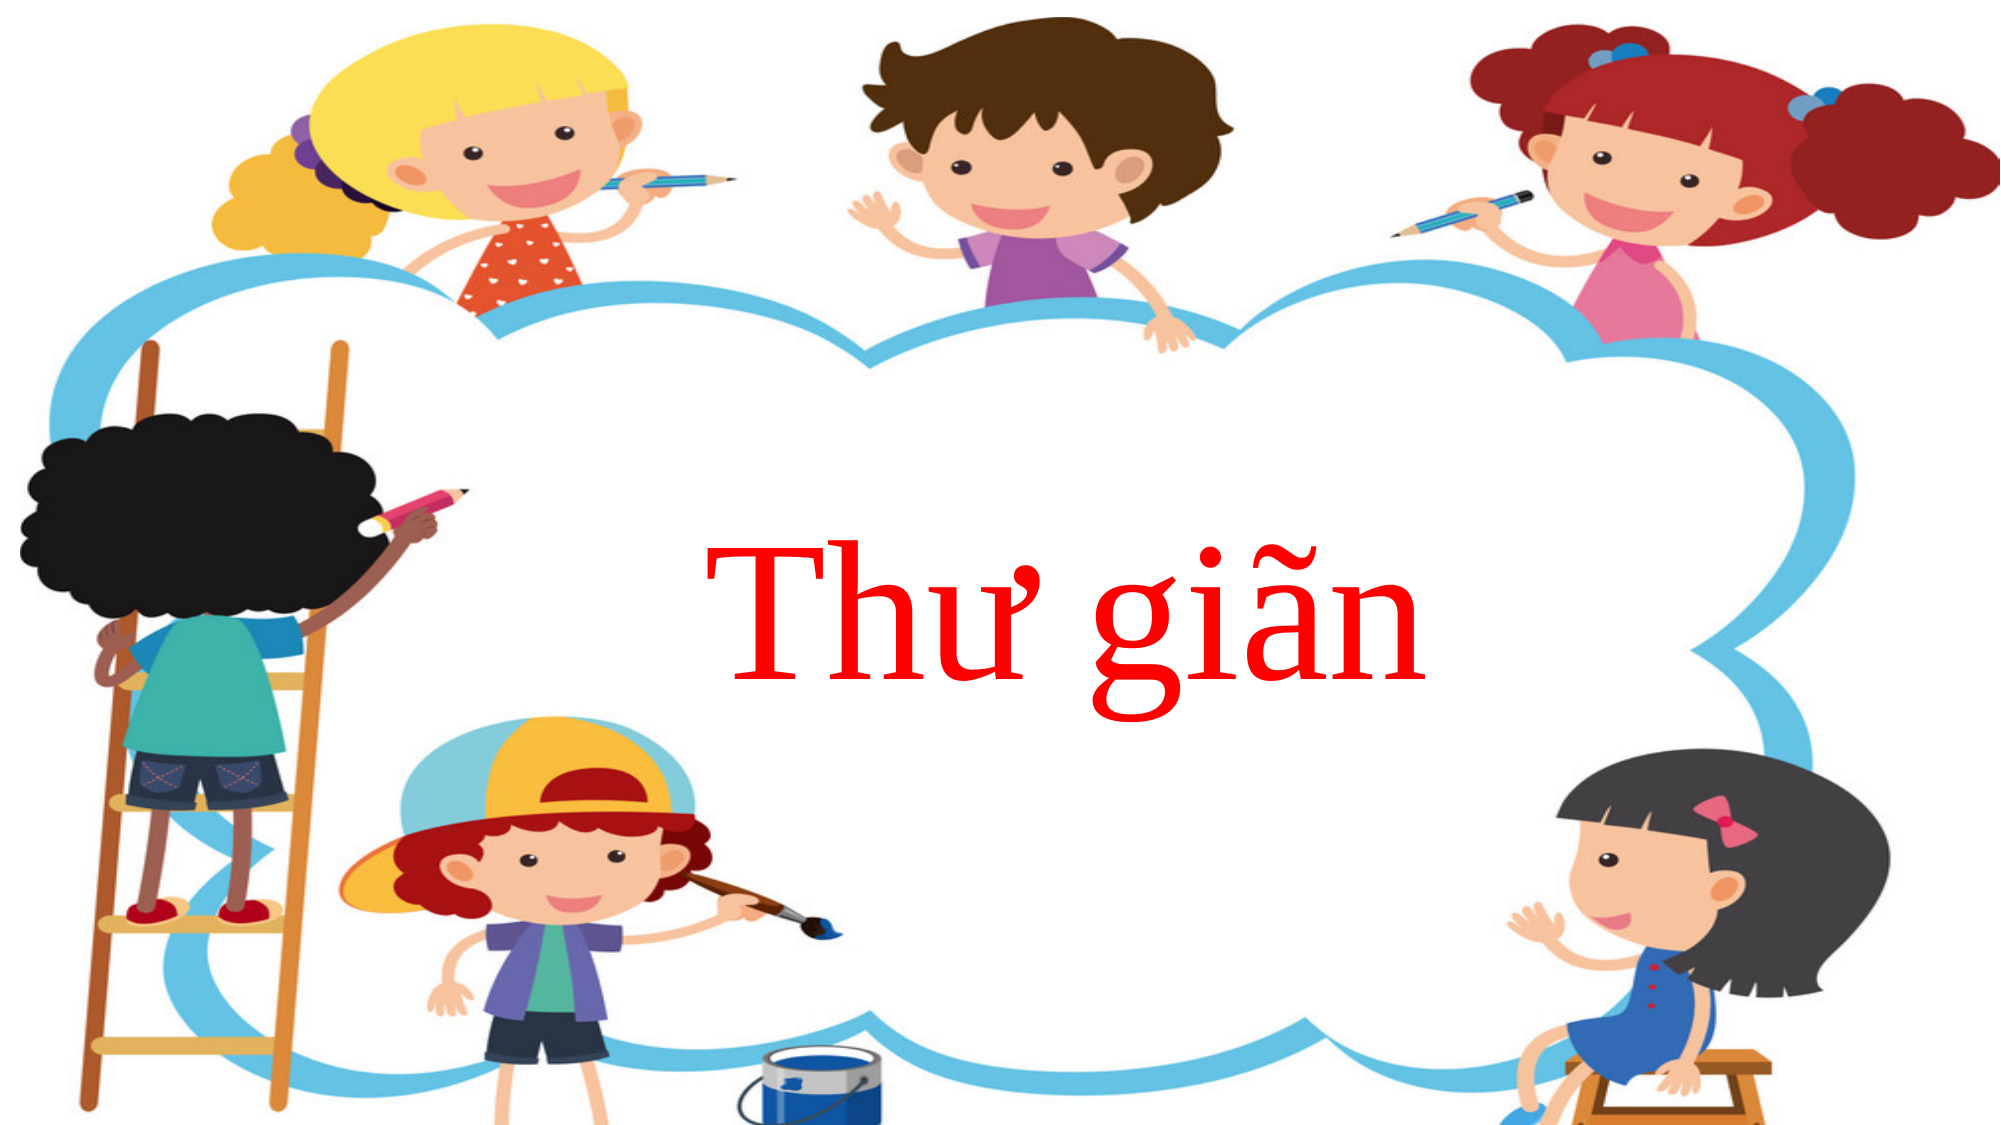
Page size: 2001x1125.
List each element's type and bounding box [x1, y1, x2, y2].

list [20, 17, 2000, 1125]
